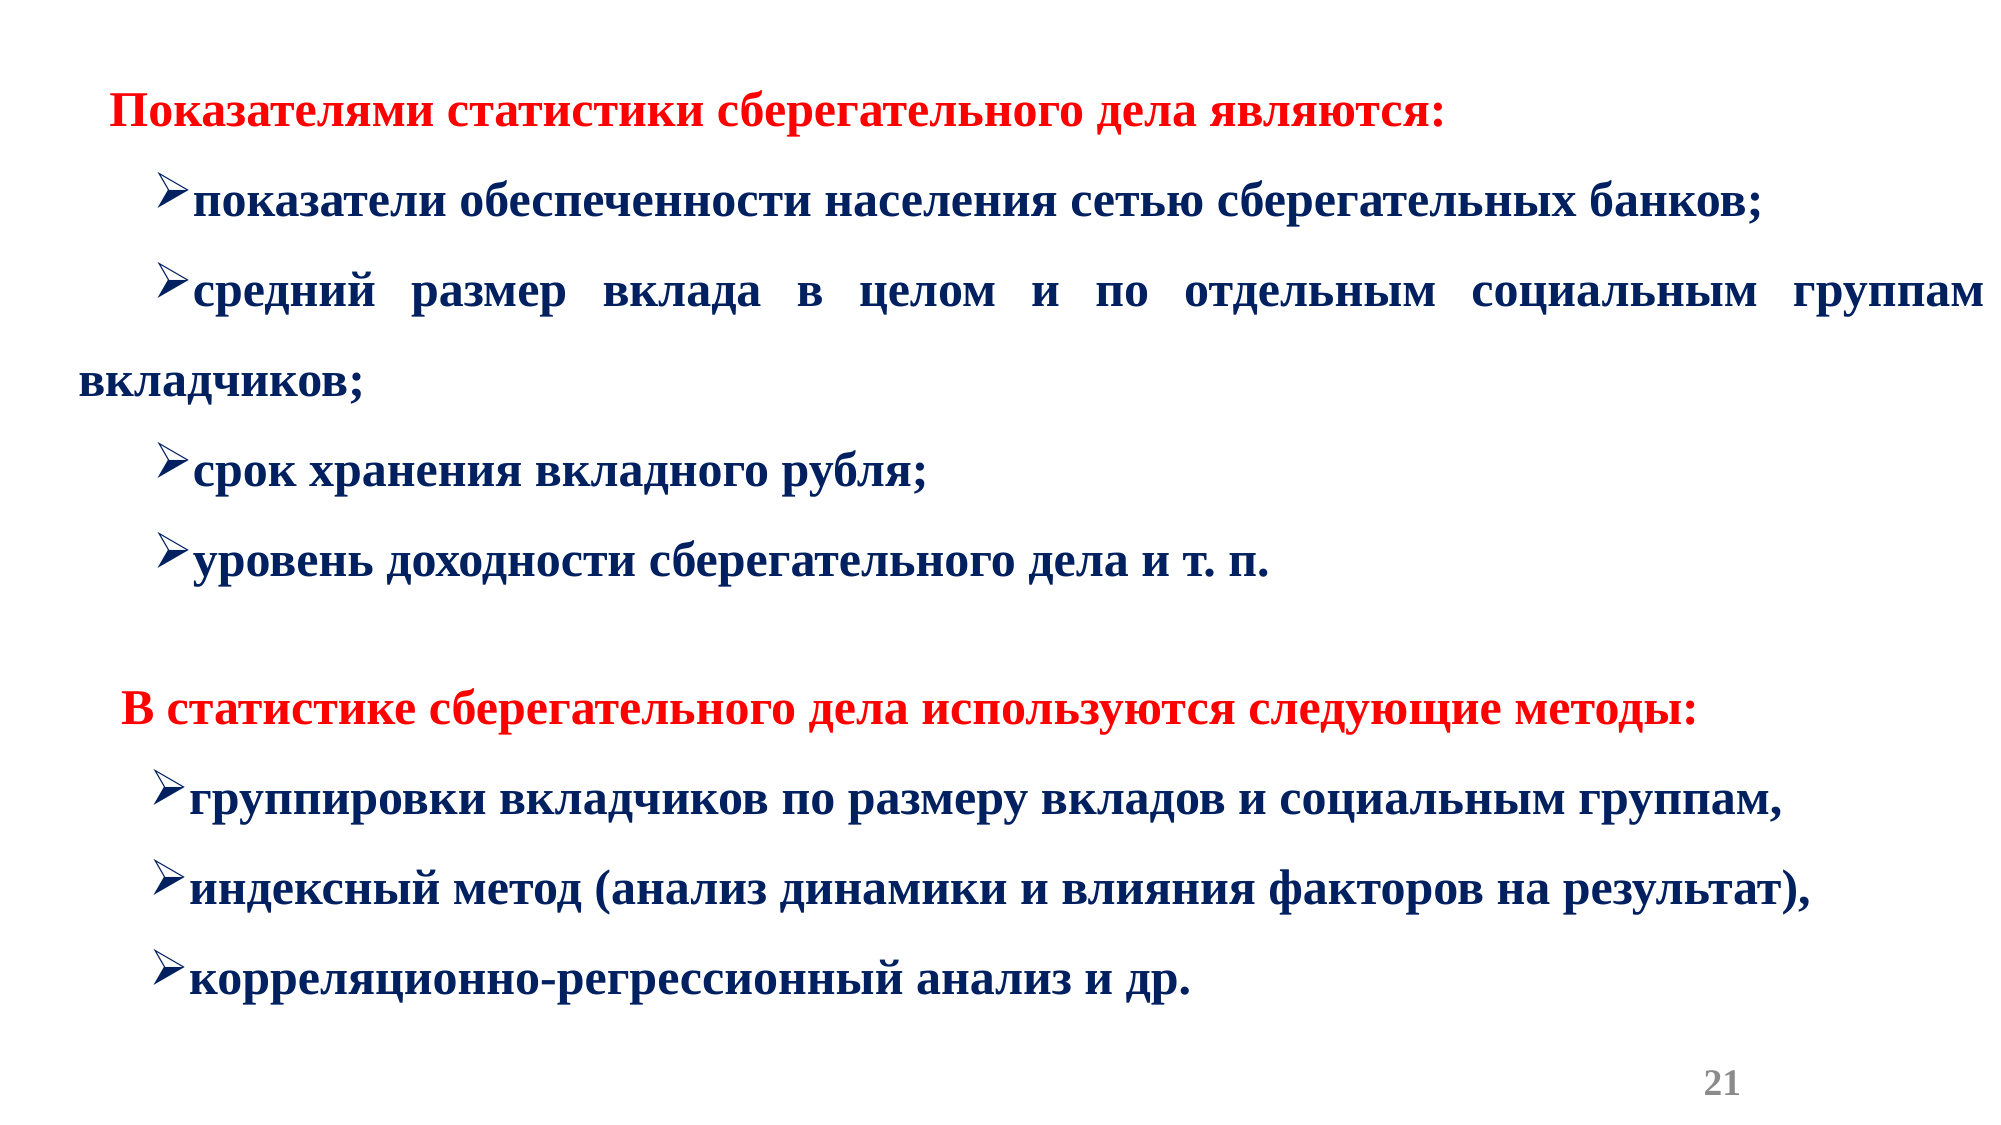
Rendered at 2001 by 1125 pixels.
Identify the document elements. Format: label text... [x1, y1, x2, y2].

slide_number 21 [1405, 1042, 1756, 1118]
text_box Показателями статистики сберегательного дела являются: показатели обеспеченности населения сетью сберегательных банков; средний размер вклада в целом и по отдельным социальным группам вкладчиков; срок хранения вкладного рубля; уровень доходности сберегательного дела и т. п. [19, 38, 2000, 594]
text_box В статистике сберегательного дела используются следующие методы: группировки вкладчиков по размеру вкладов и социальным группам, индексный метод (анализ динамики и влияния факторов на результат), корреляционно-регрессионный анализ и др. [31, 636, 2000, 1012]
